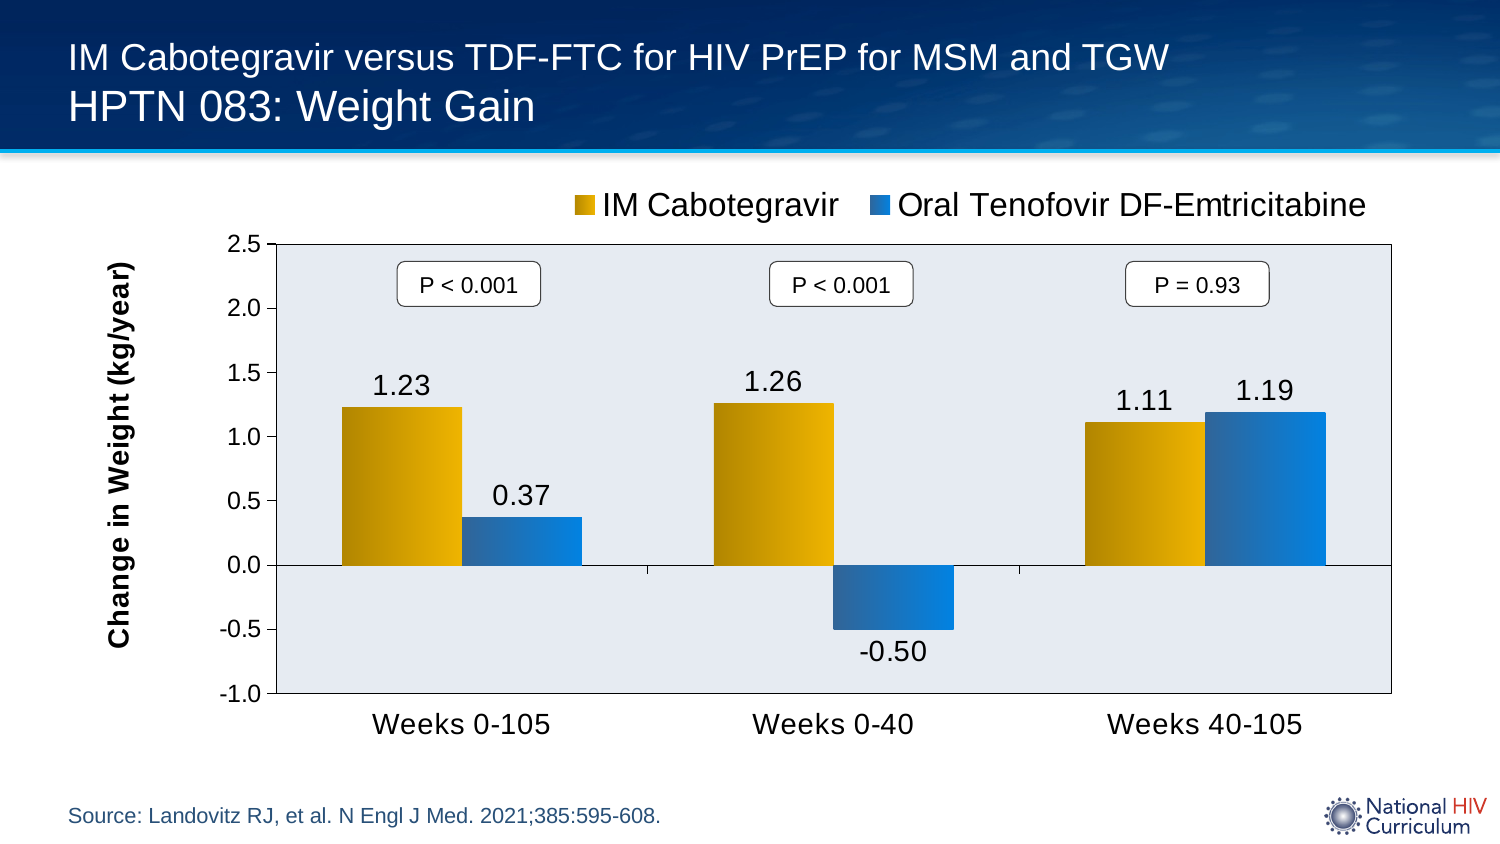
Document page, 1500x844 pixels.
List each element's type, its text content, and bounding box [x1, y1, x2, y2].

list Source: Landovitz RJ, et al. N Engl J Med. 2021;385:595-608. [53, 795, 1261, 835]
picture [0, 0, 1500, 148]
title IM Cabotegravir versus TDF-FTC for HIV PrEP for MSM and TGW HPTN 083: Weight Gain [53, 14, 1447, 149]
chart [76, 174, 1427, 746]
picture [1324, 797, 1362, 835]
